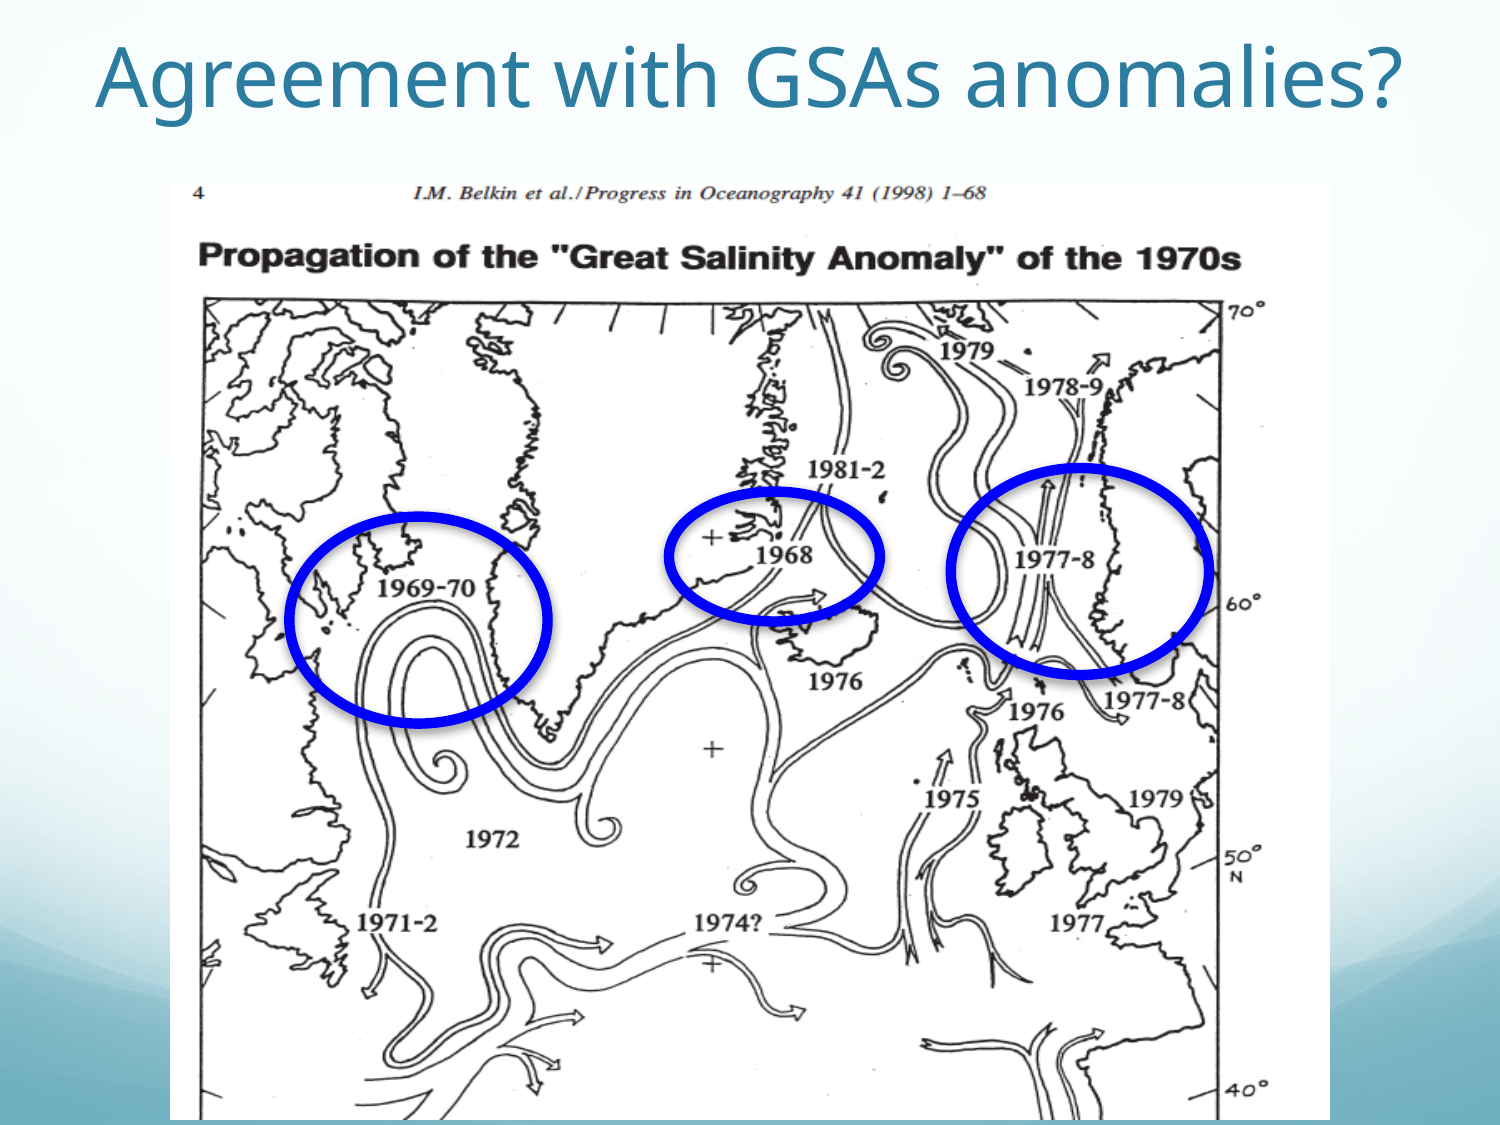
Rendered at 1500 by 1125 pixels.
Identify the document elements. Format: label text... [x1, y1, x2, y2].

title Agreement with GSAs anomalies? [0, 0, 1500, 133]
picture [170, 183, 1330, 1121]
